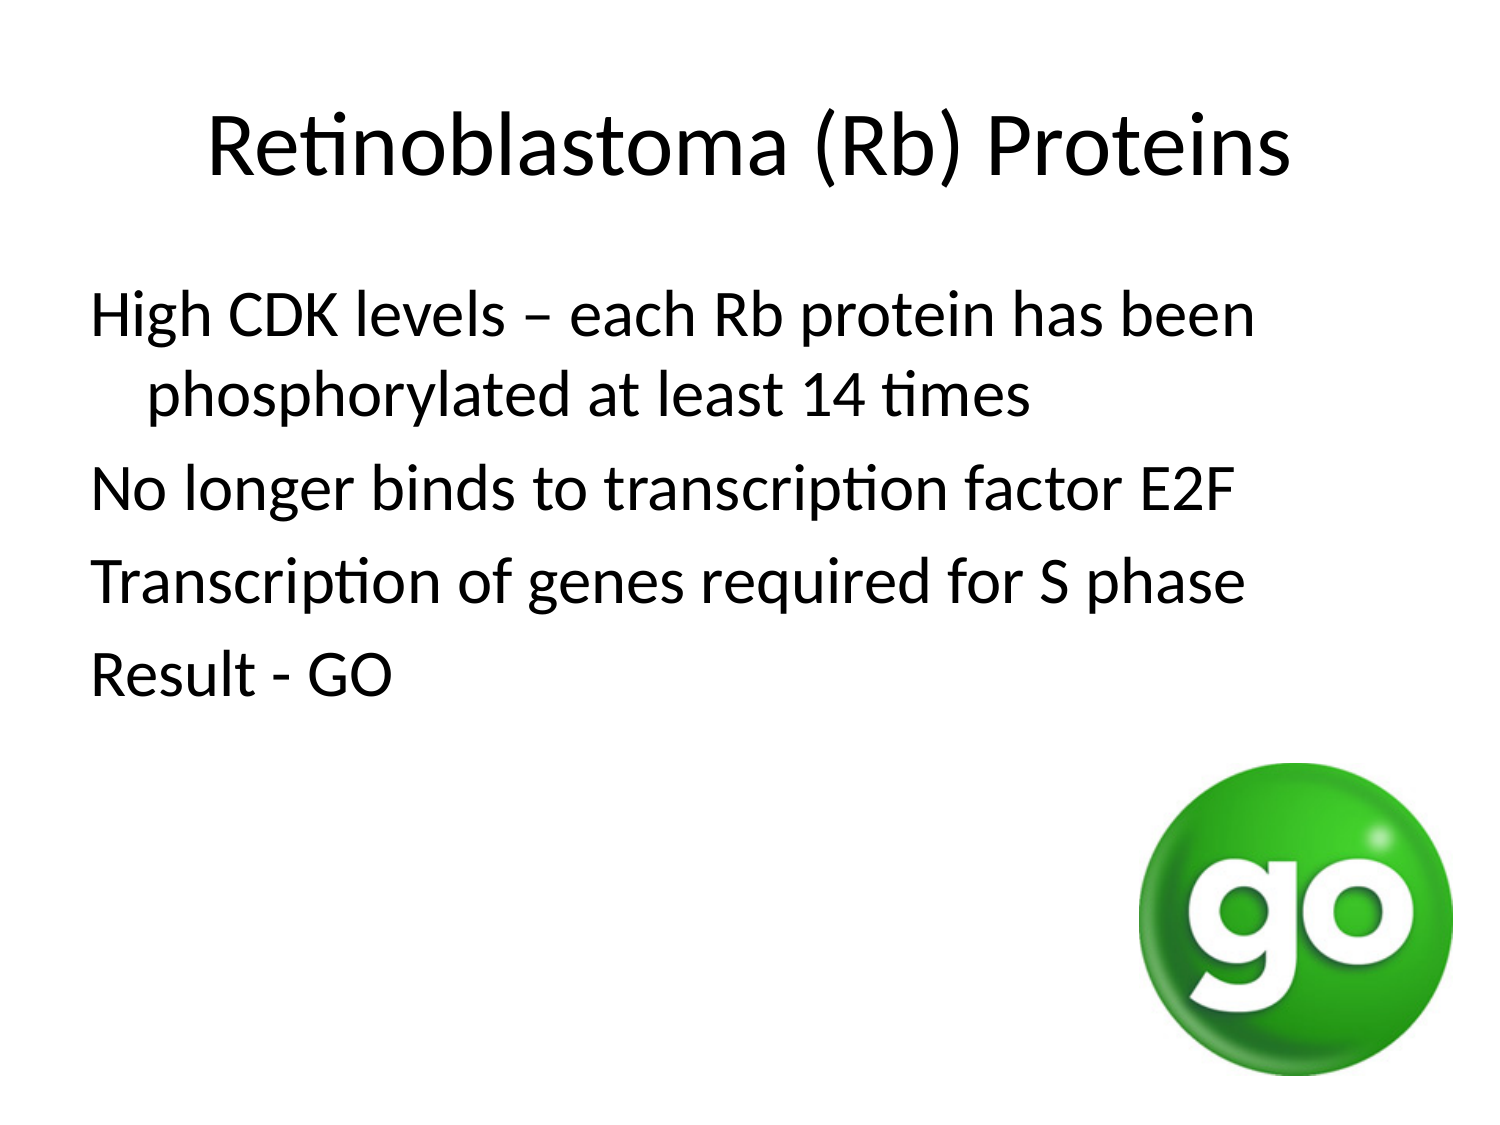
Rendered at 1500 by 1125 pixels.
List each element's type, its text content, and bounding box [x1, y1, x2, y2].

picture [1139, 762, 1453, 1076]
list High CDK levels – each Rb protein has been phosphorylated at least 14 times No longer binds to transcription factor E2F Transcription of genes required for S phase Result - GO [75, 262, 1425, 1005]
title Retinoblastoma (Rb) Proteins [75, 45, 1425, 233]
